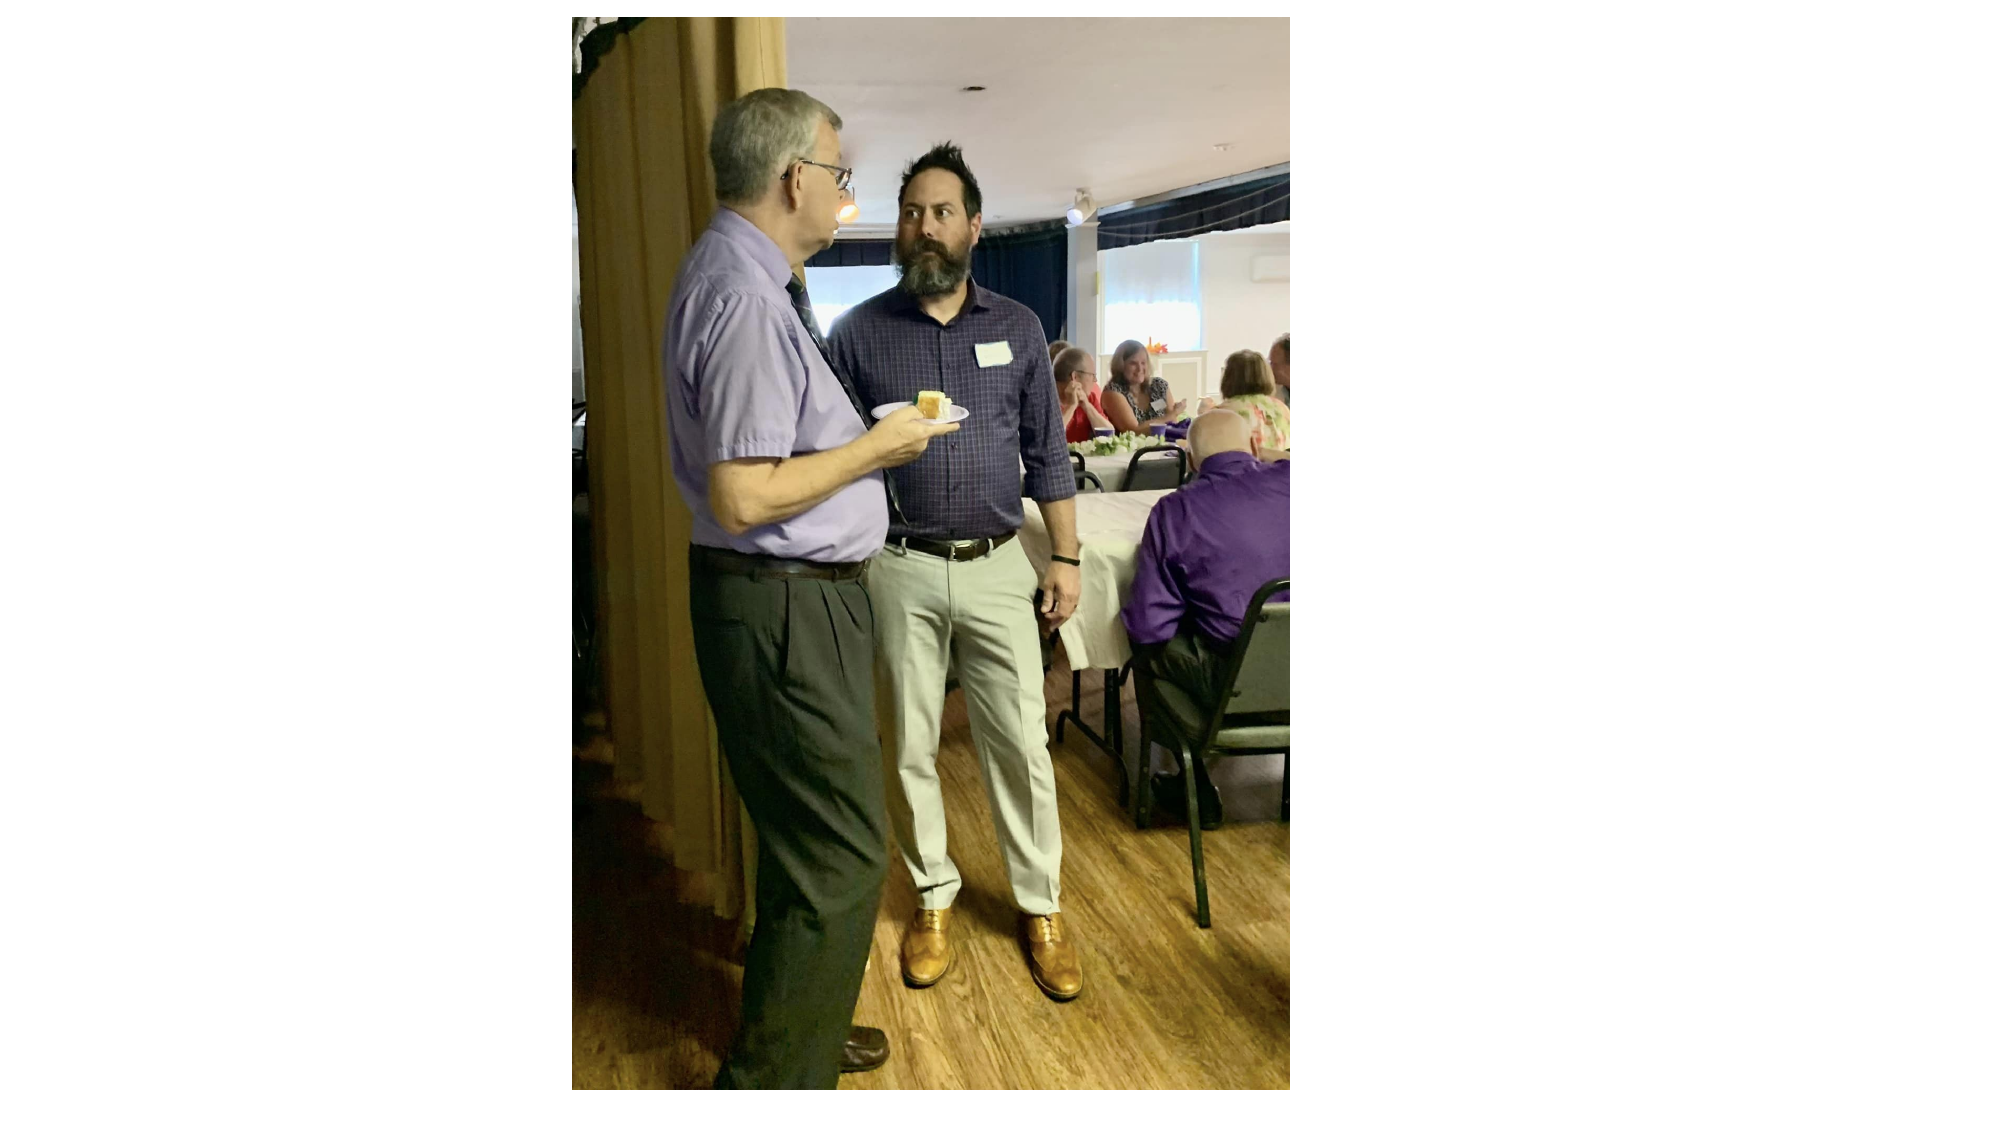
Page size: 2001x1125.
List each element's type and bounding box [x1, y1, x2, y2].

list [572, 16, 1290, 1090]
